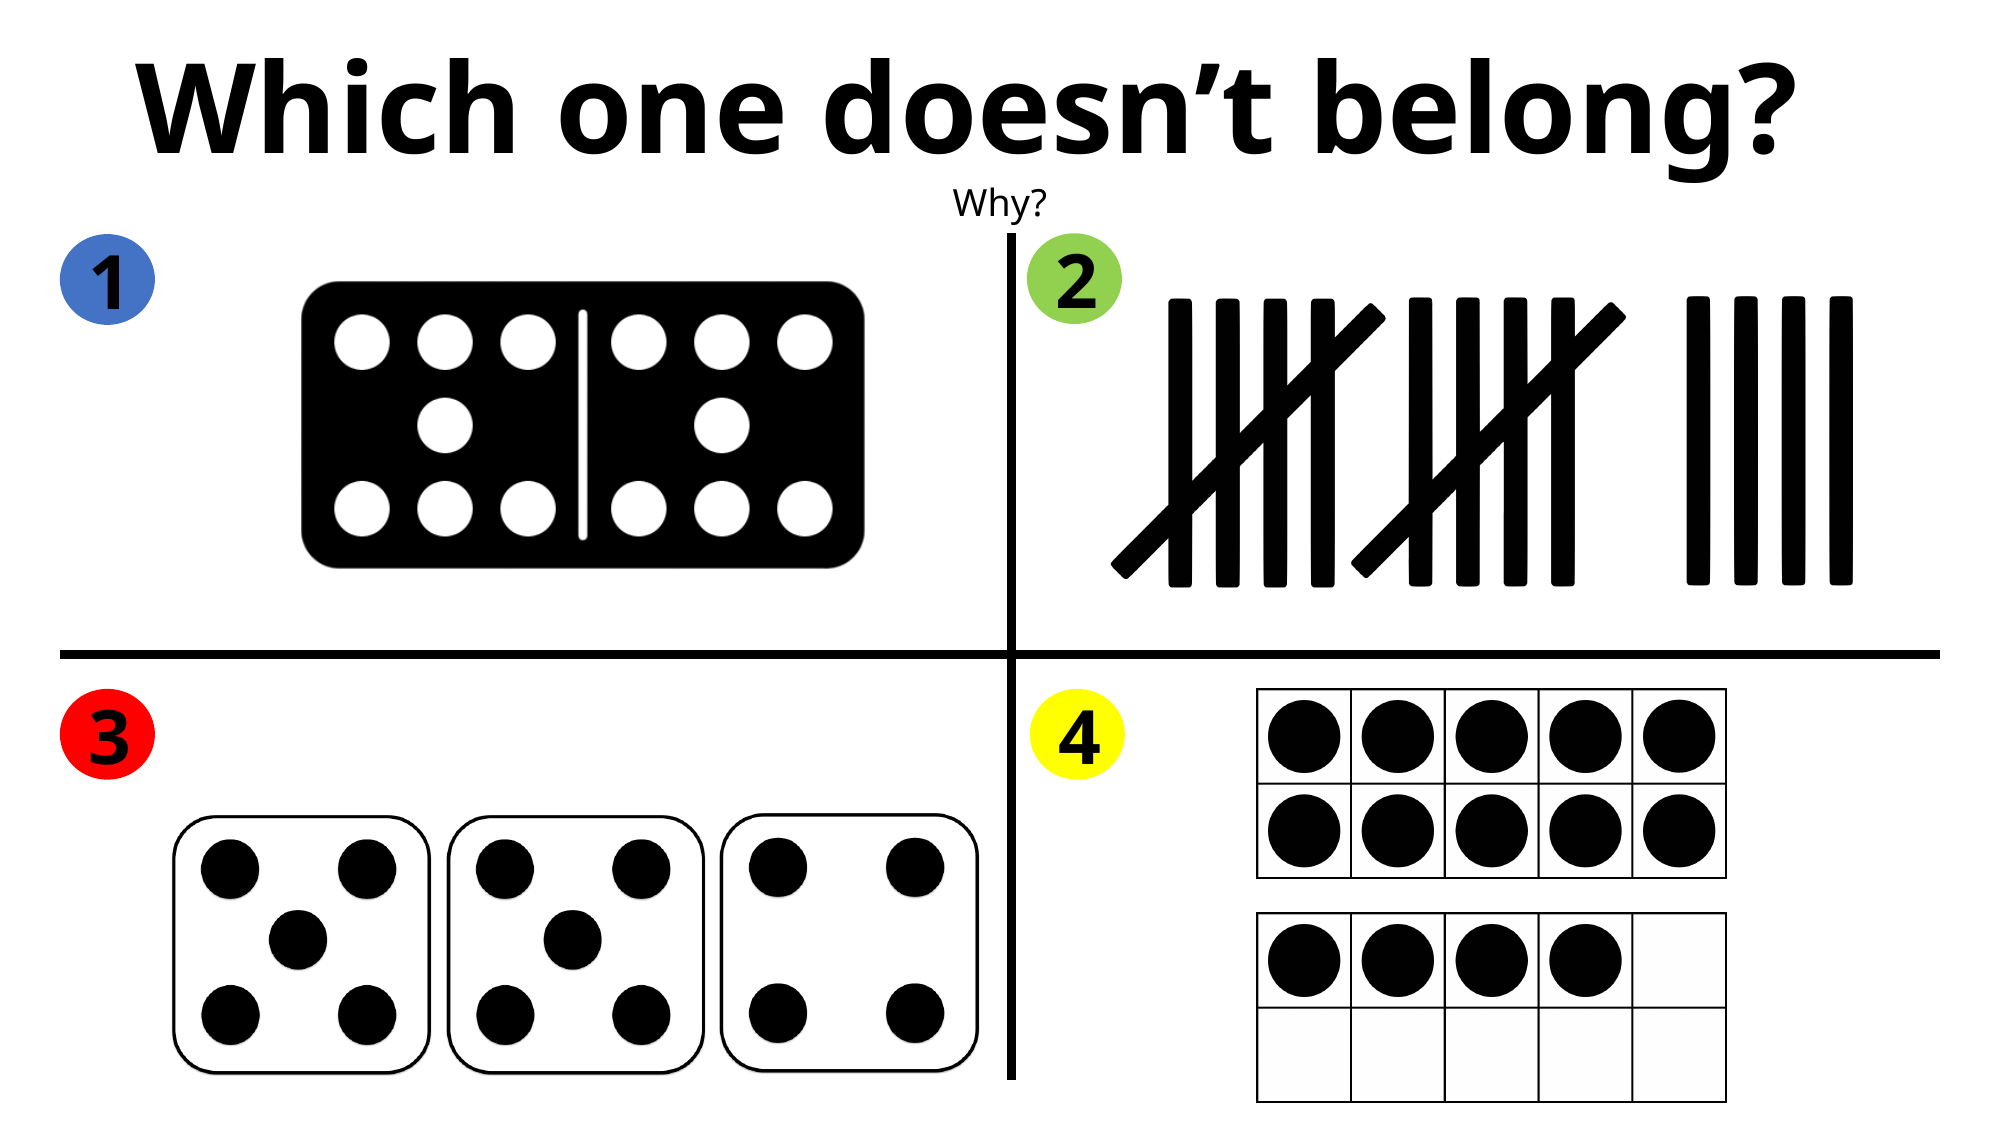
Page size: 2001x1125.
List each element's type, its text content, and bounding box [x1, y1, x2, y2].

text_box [59, 233, 1940, 1080]
picture [1256, 688, 1727, 879]
picture [279, 259, 888, 592]
picture [1256, 912, 1727, 1103]
text_box Which one doesn’t belong? Why? [0, 21, 2000, 231]
picture [1104, 283, 2000, 600]
picture [159, 805, 989, 1080]
